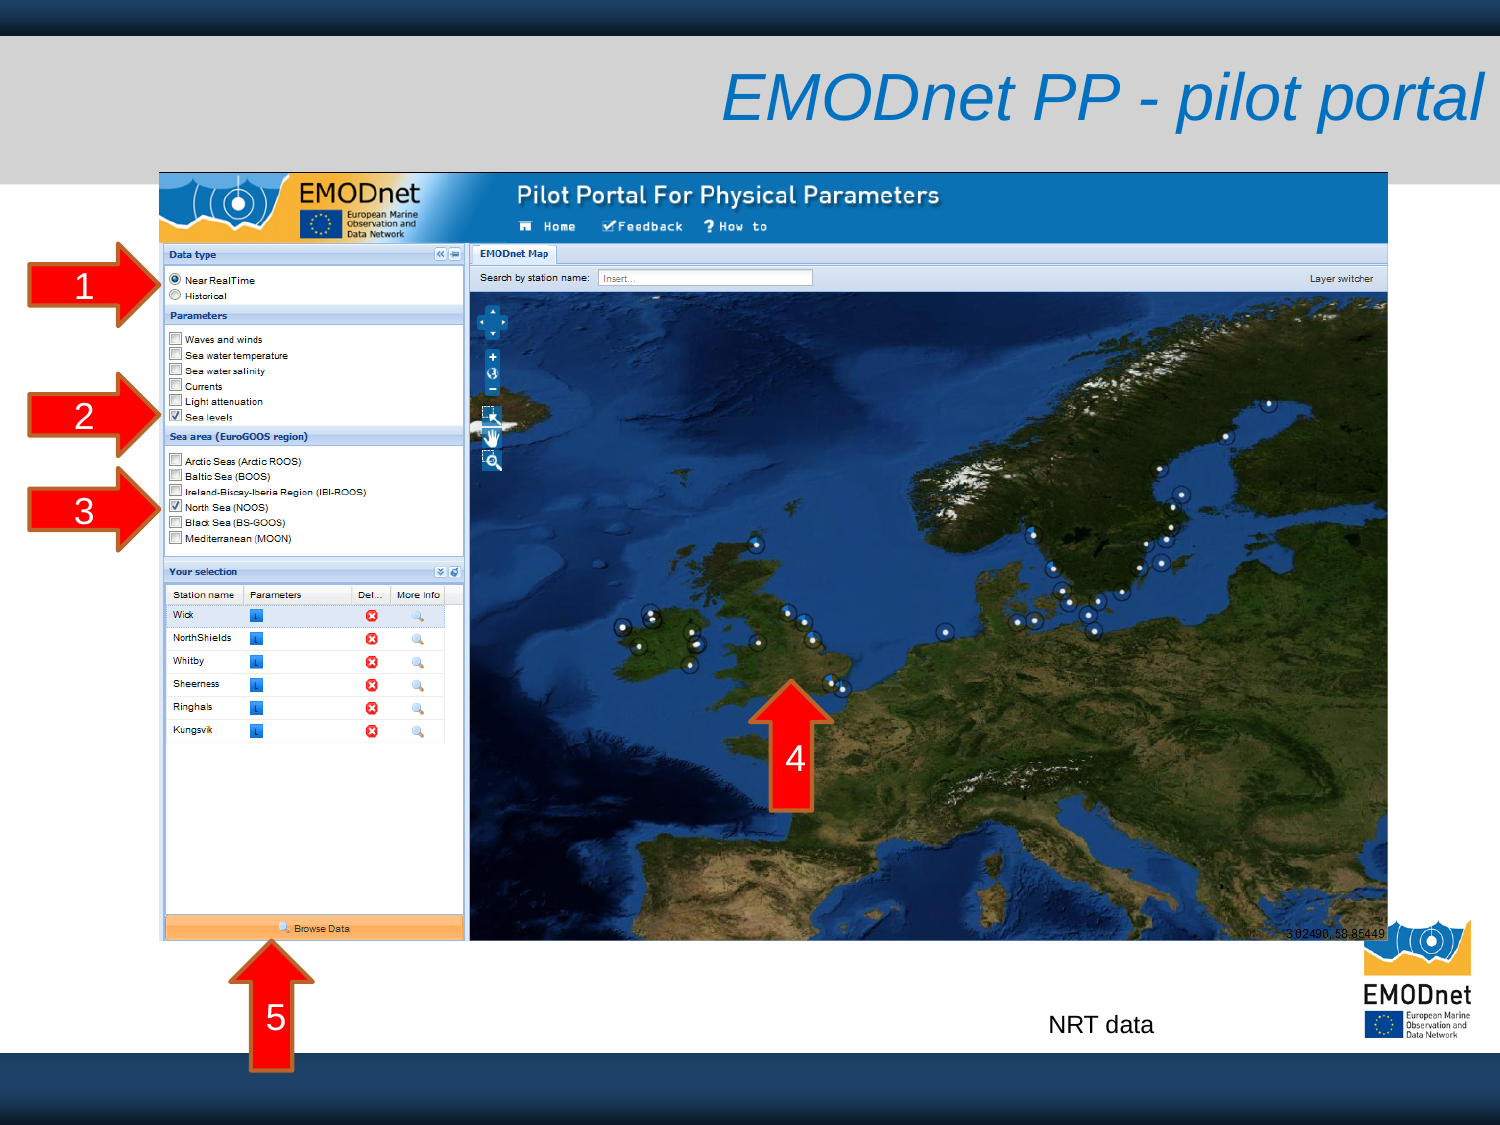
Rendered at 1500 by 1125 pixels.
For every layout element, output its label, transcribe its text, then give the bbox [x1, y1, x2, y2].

text_box 3 [27, 466, 152, 553]
title EMODnet PP - pilot portal [0, 0, 1500, 188]
picture [0, 1053, 1500, 1125]
text_box 5 [228, 950, 315, 1073]
picture [158, 172, 1471, 1038]
text_box 2 [27, 371, 152, 459]
text_box 1 [27, 241, 152, 329]
text_box NRT data [1033, 1001, 1359, 1046]
